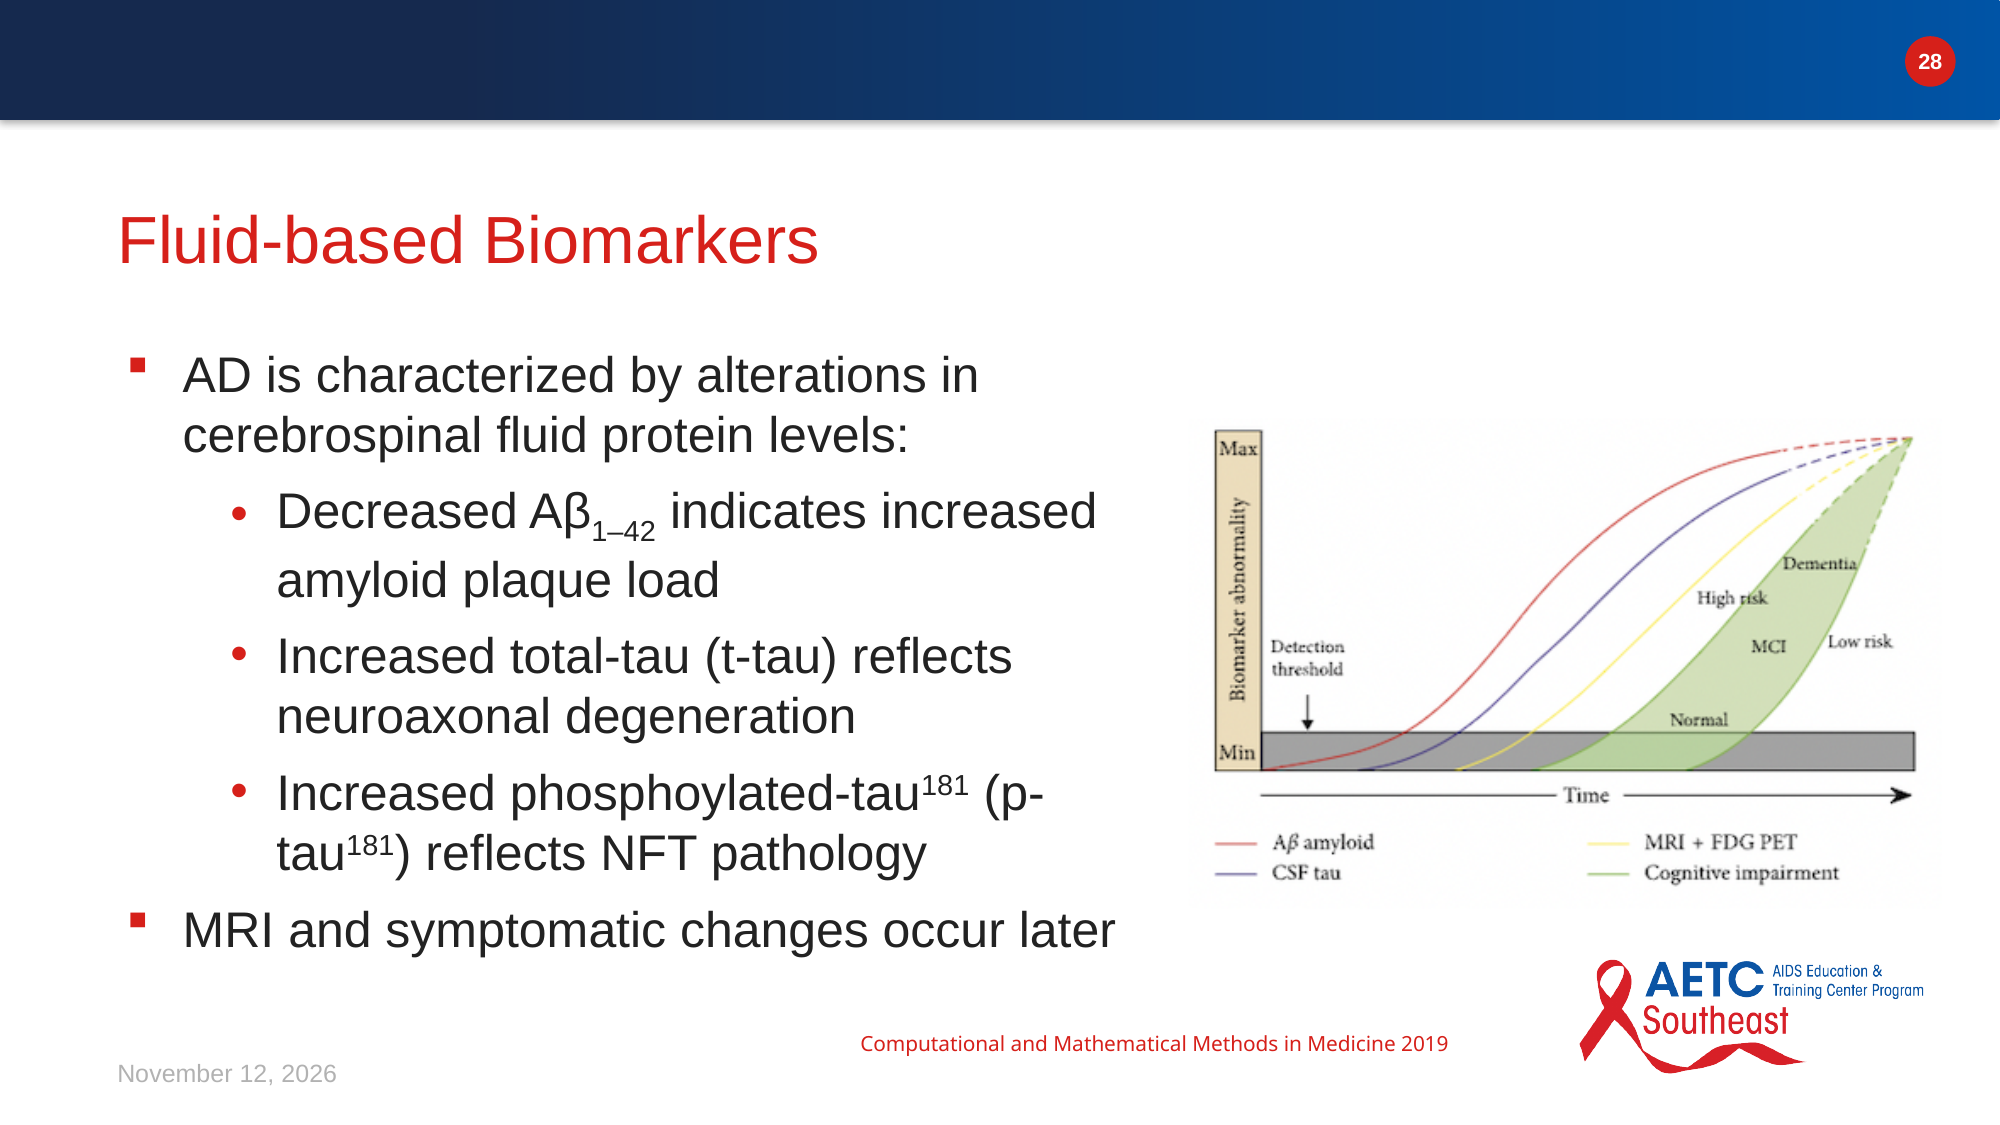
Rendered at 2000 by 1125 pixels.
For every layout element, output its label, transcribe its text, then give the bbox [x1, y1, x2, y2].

picture [1571, 937, 1931, 1030]
text_box Computational and Mathematical Methods in Medicine 2019 [855, 1030, 2000, 1056]
picture [1571, 1056, 1931, 1085]
title Fluid-based Biomarkers [102, 189, 1827, 296]
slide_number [102, 1042, 553, 1103]
list AD is characterized by alterations in cerebrospinal fluid protein levels: Decreased Aβ1–42 indicates increased amyloid plaque load Increased total-tau (t-tau) reflects neuroaxonal degeneration Increased phosphoylated-tau181 (p-tau181) reflects NFT pathology MRI and symptomatic changes occur later [102, 334, 1189, 825]
picture [1188, 418, 1942, 909]
